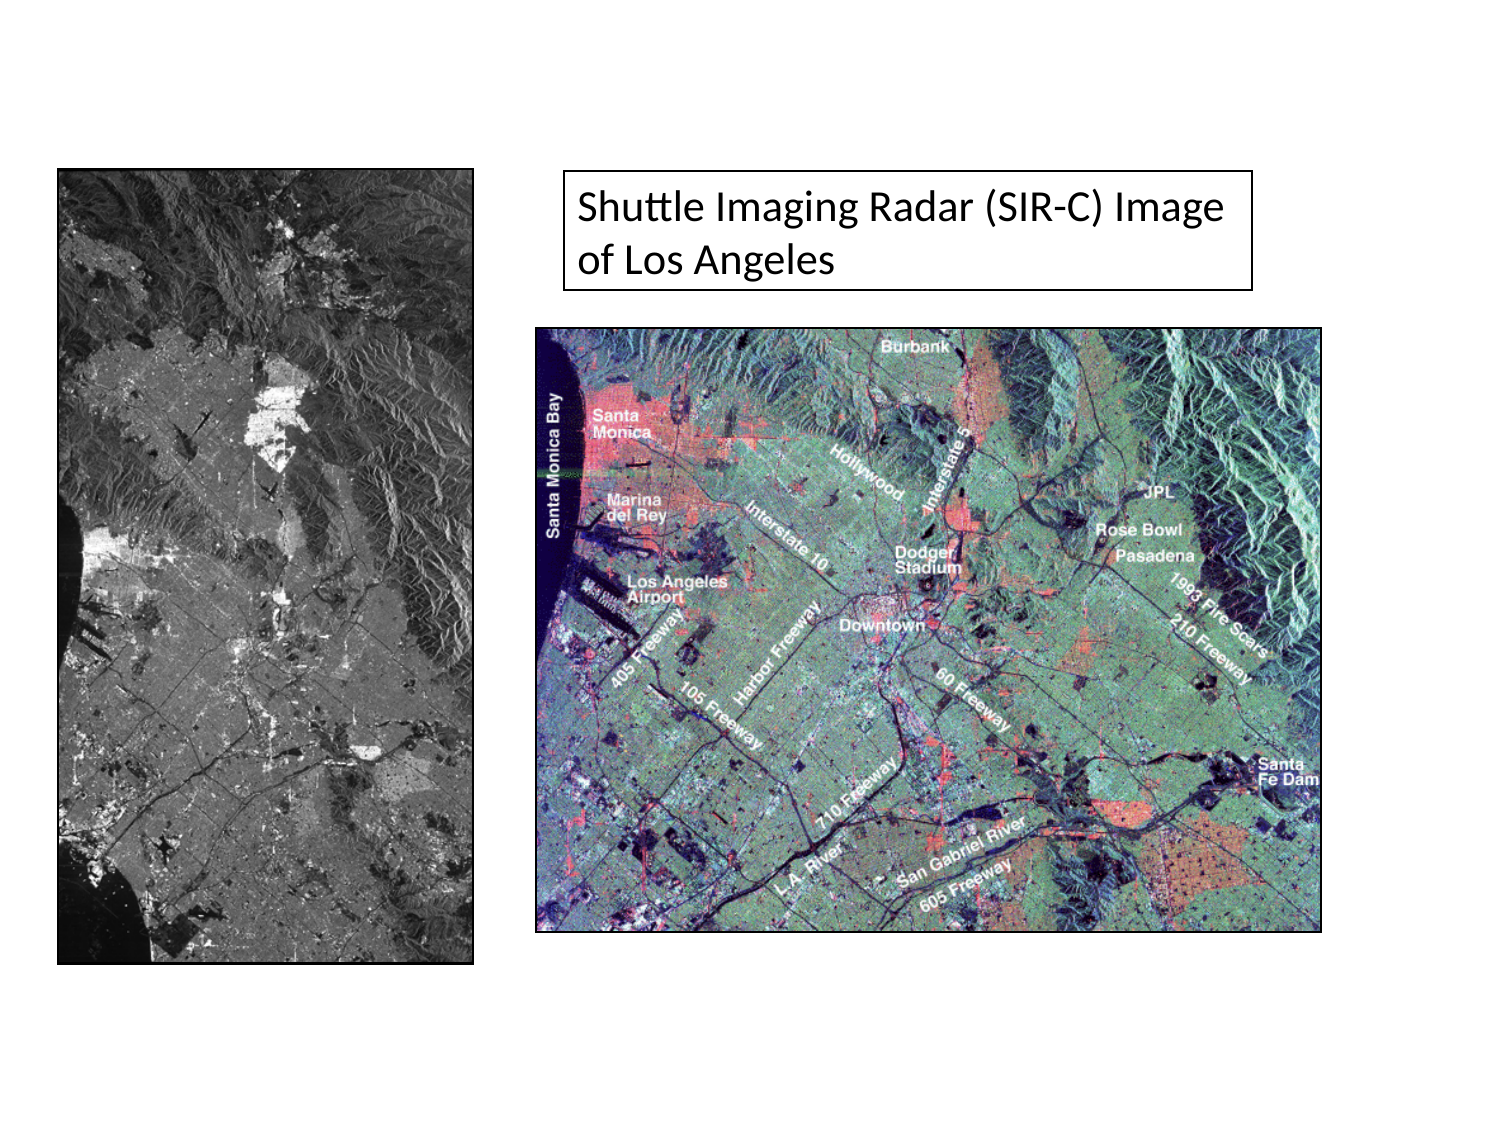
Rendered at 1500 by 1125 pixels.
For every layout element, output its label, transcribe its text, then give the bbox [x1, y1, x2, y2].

picture [536, 329, 1321, 931]
picture [59, 169, 473, 963]
text_box Shuttle Imaging Radar (SIR-C) Image of Los Angeles [564, 170, 1253, 291]
